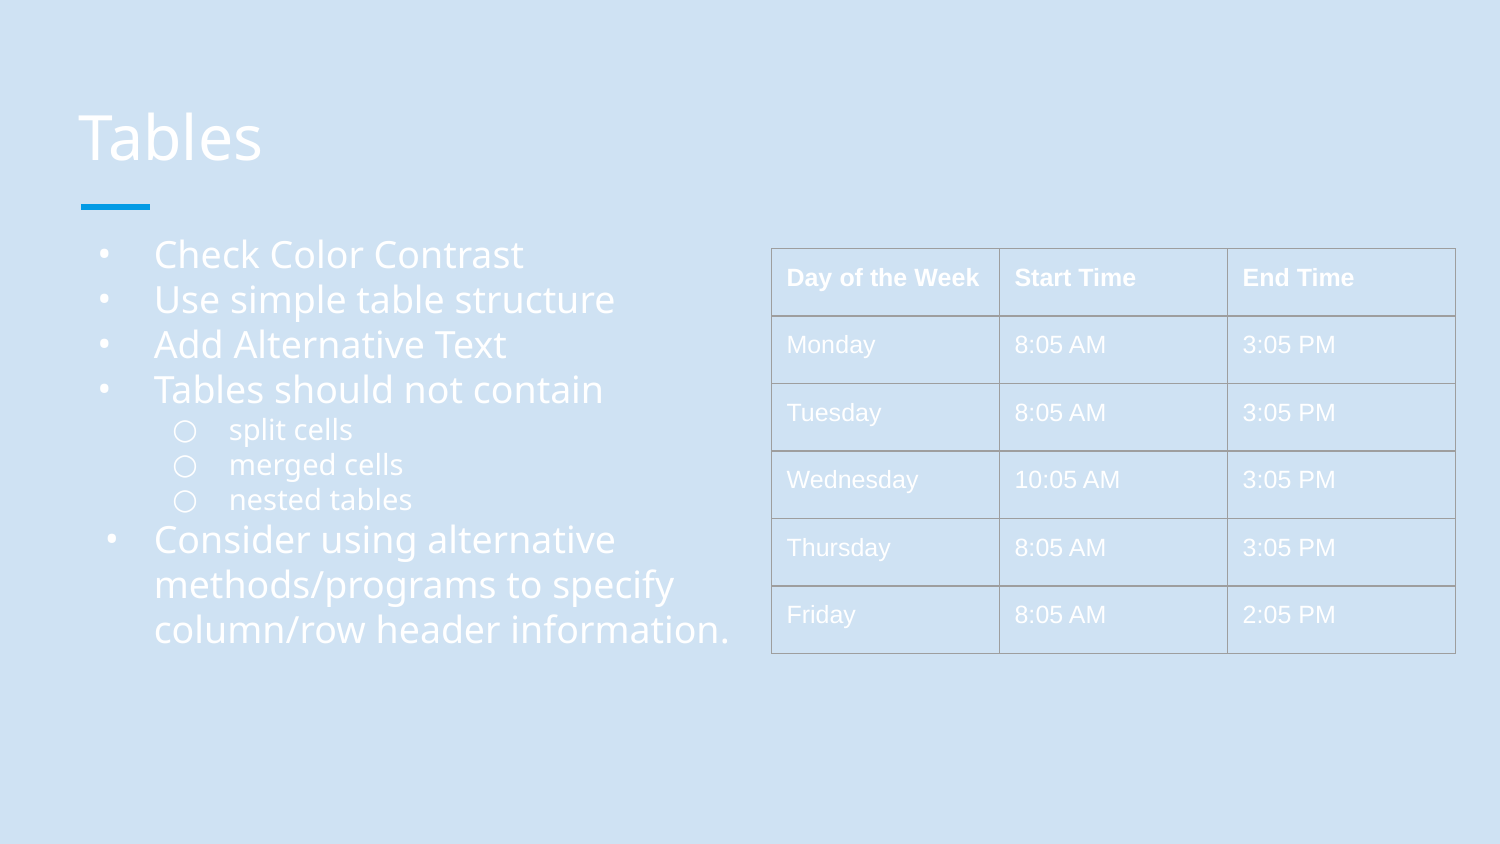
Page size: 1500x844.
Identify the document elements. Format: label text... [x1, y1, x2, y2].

table_cell 3:05 PM [1228, 519, 1455, 585]
table_cell Thursday [772, 519, 999, 585]
table_header Start Time [1000, 249, 1227, 315]
table_cell 8:05 AM [1000, 317, 1227, 383]
table_cell 2:05 PM [1228, 587, 1455, 653]
table_header End Time [1228, 249, 1455, 315]
table_cell 3:05 PM [1228, 452, 1455, 518]
table_cell Monday [772, 317, 999, 383]
table_cell 8:05 AM [1000, 384, 1227, 450]
list Check Color Contrast Use simple table structure Add Alternative Text Tables should not contain split cells merged cells nested tables Consider using alternative methods/programs to specify column/row header information. [63, 216, 814, 684]
table_cell Friday [772, 587, 999, 653]
table_cell 3:05 PM [1228, 317, 1455, 383]
table_cell 8:05 AM [1000, 519, 1227, 585]
table_header Day of the Week [772, 249, 999, 315]
table_cell 10:05 AM [1000, 452, 1227, 518]
table_cell 3:05 PM [1228, 384, 1455, 450]
table_cell Wednesday [772, 452, 999, 518]
table_cell Tuesday [772, 384, 999, 450]
table_cell 8:05 AM [1000, 587, 1227, 653]
title Tables [63, 75, 1437, 188]
